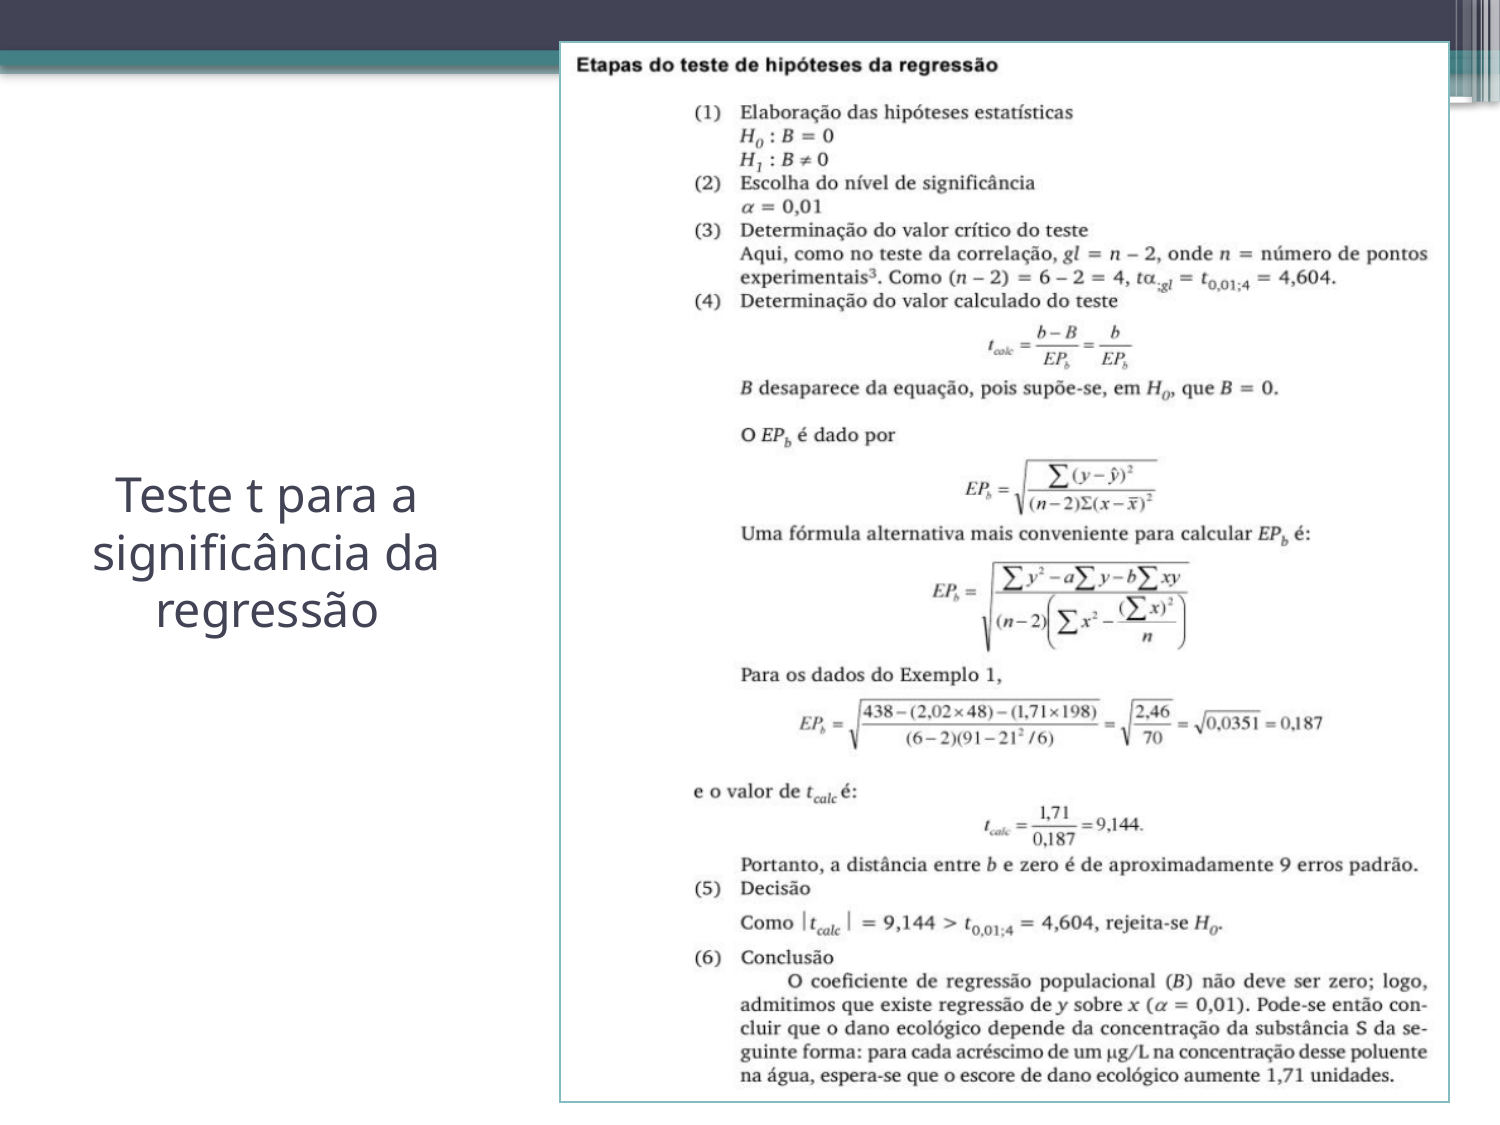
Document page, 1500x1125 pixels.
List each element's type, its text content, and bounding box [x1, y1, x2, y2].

title Teste t para a significância da regressão [29, 456, 505, 646]
picture [560, 42, 1449, 1102]
